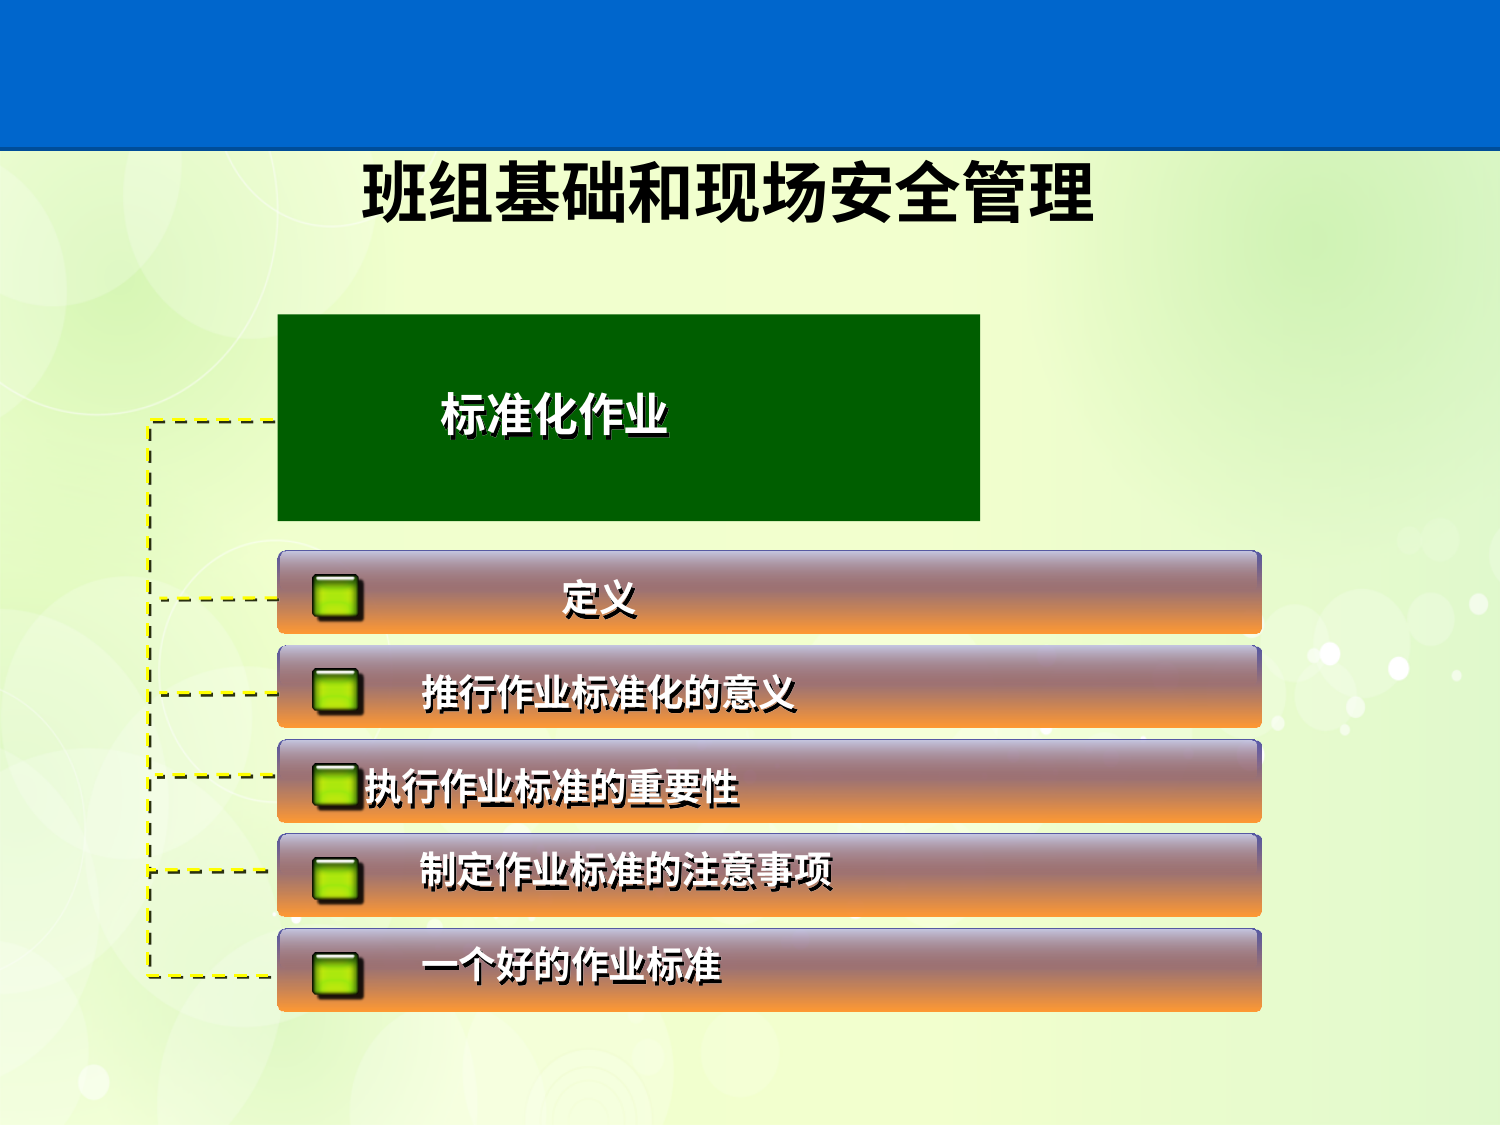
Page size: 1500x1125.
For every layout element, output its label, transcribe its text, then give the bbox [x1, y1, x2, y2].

text_box [277, 314, 981, 522]
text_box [277, 644, 354, 729]
title 班组基础和现场安全管理 [52, 136, 1404, 244]
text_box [277, 739, 1262, 823]
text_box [366, 644, 1262, 729]
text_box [277, 833, 354, 917]
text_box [277, 550, 1262, 634]
text_box 标准化作业 [407, 385, 703, 441]
text_box [147, 419, 273, 976]
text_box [277, 928, 1262, 1012]
picture [0, 151, 1500, 1125]
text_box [366, 833, 1262, 917]
